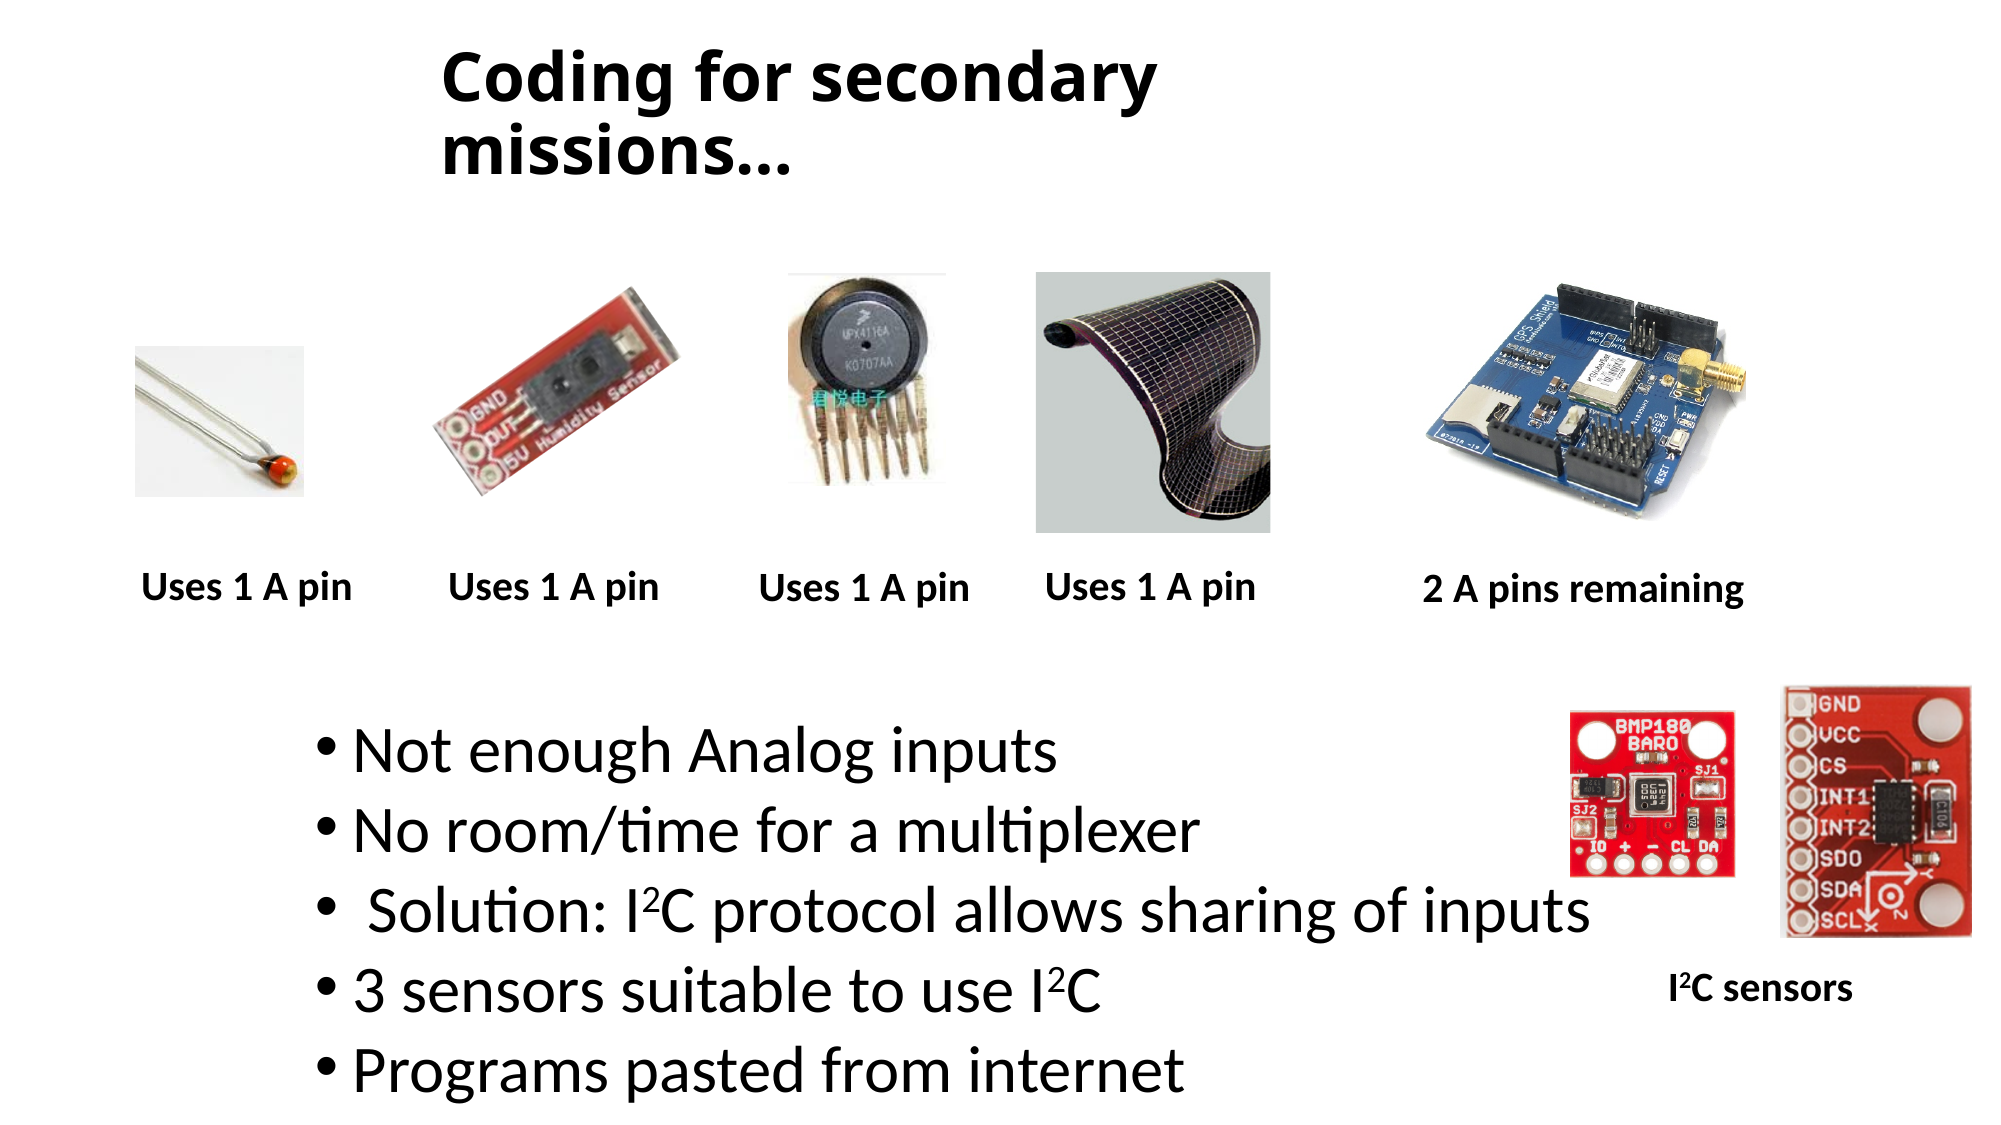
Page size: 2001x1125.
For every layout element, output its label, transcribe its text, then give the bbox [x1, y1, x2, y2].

picture [433, 287, 680, 495]
text_box Uses 1 A pin [743, 552, 990, 618]
title Coding for secondary missions… [425, 34, 1528, 198]
text_box Uses 1 A pin [433, 551, 704, 617]
text_box I2C sensors [1653, 951, 1914, 1017]
picture [1035, 272, 1271, 533]
picture [1570, 710, 1736, 878]
picture [1780, 684, 1972, 938]
picture [1421, 272, 1746, 521]
text_box Not enough Analog inputs No room/time for a multiplexer Solution: I2C protocol allows sharing of inputs 3 sensors suitable to use I2C Programs pasted from internet [300, 698, 1654, 1113]
text_box 2 A pins remaining [1407, 553, 1797, 619]
picture [788, 273, 946, 486]
text_box Uses 1 A pin [126, 551, 394, 617]
text_box Uses 1 A pin [1030, 551, 1277, 617]
picture [135, 346, 304, 497]
